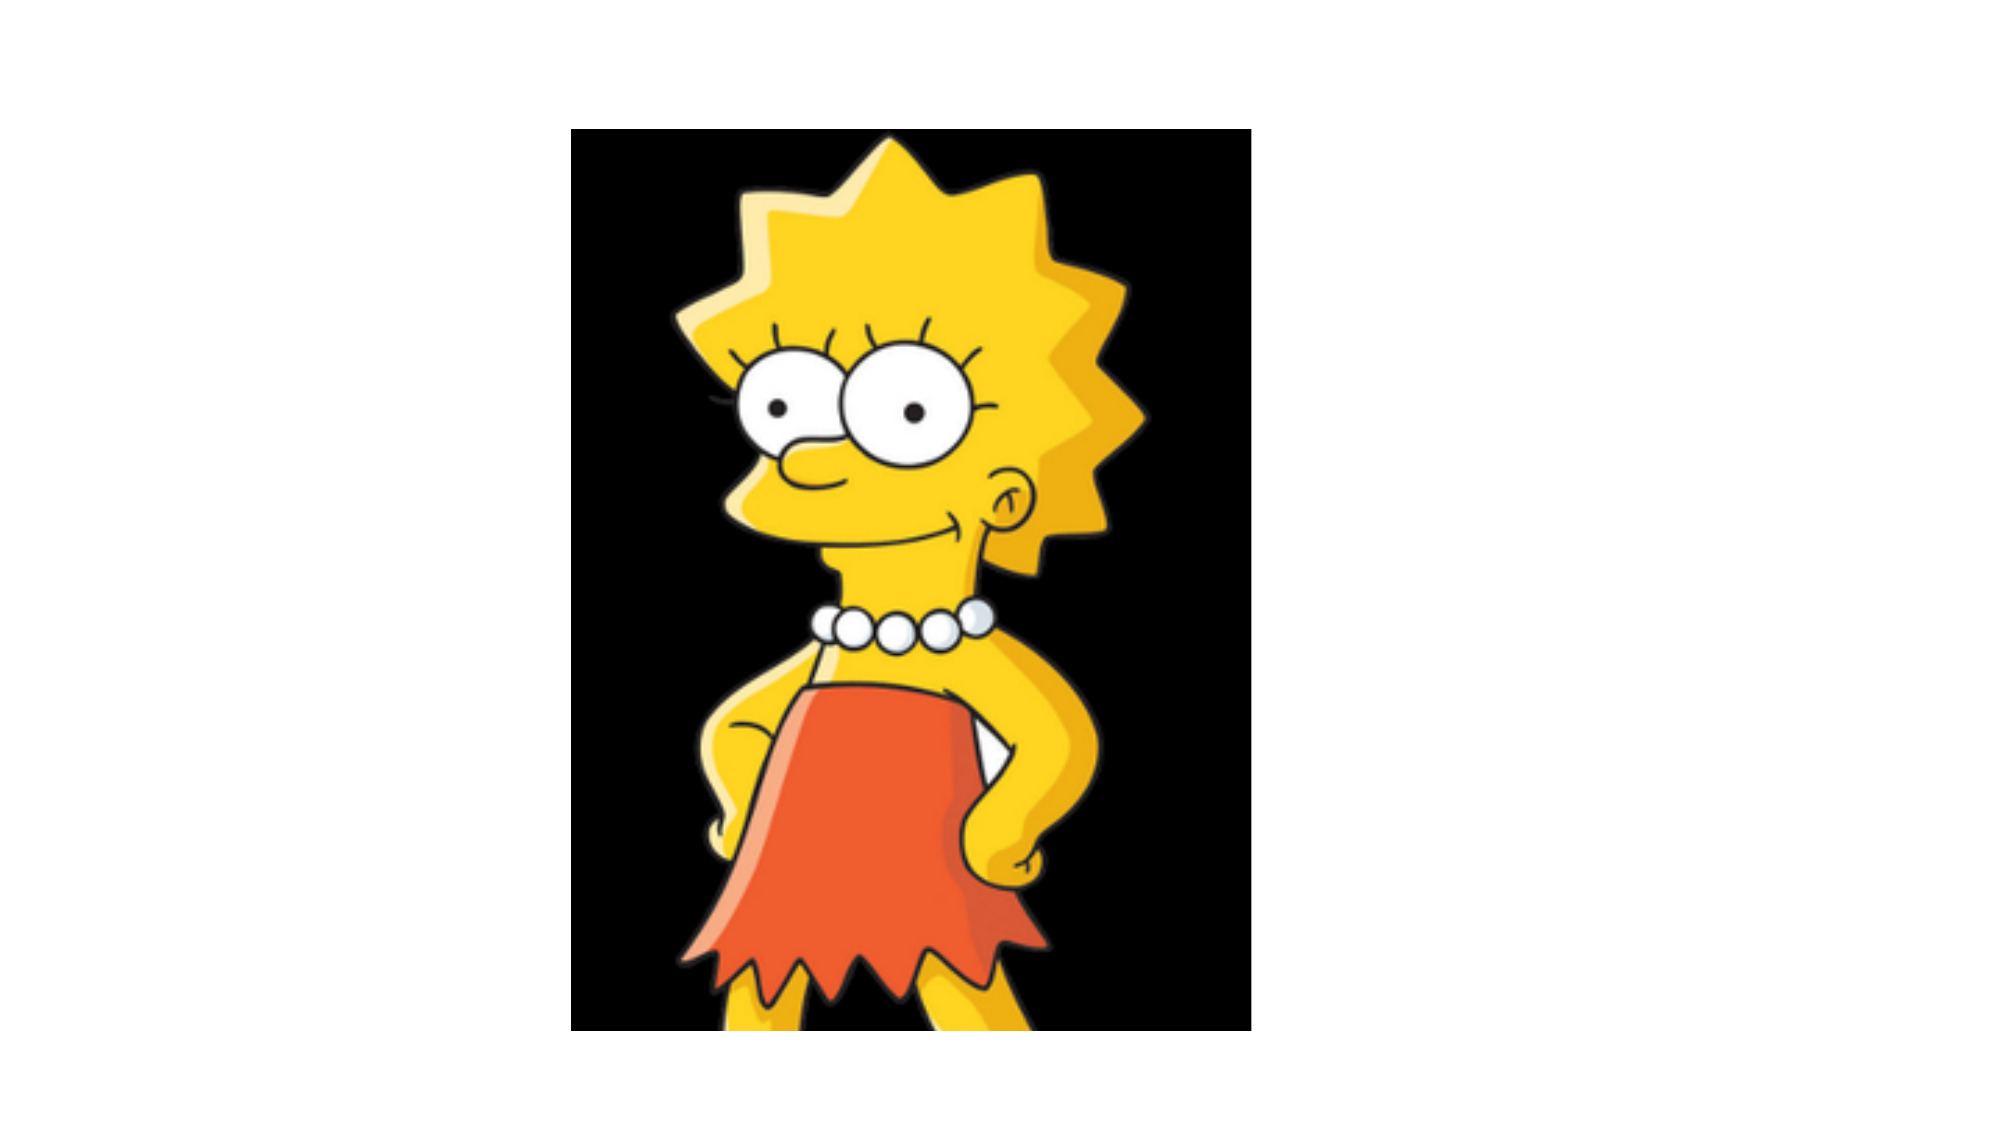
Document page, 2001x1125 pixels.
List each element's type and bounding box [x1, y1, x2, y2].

picture [565, 129, 1252, 1031]
